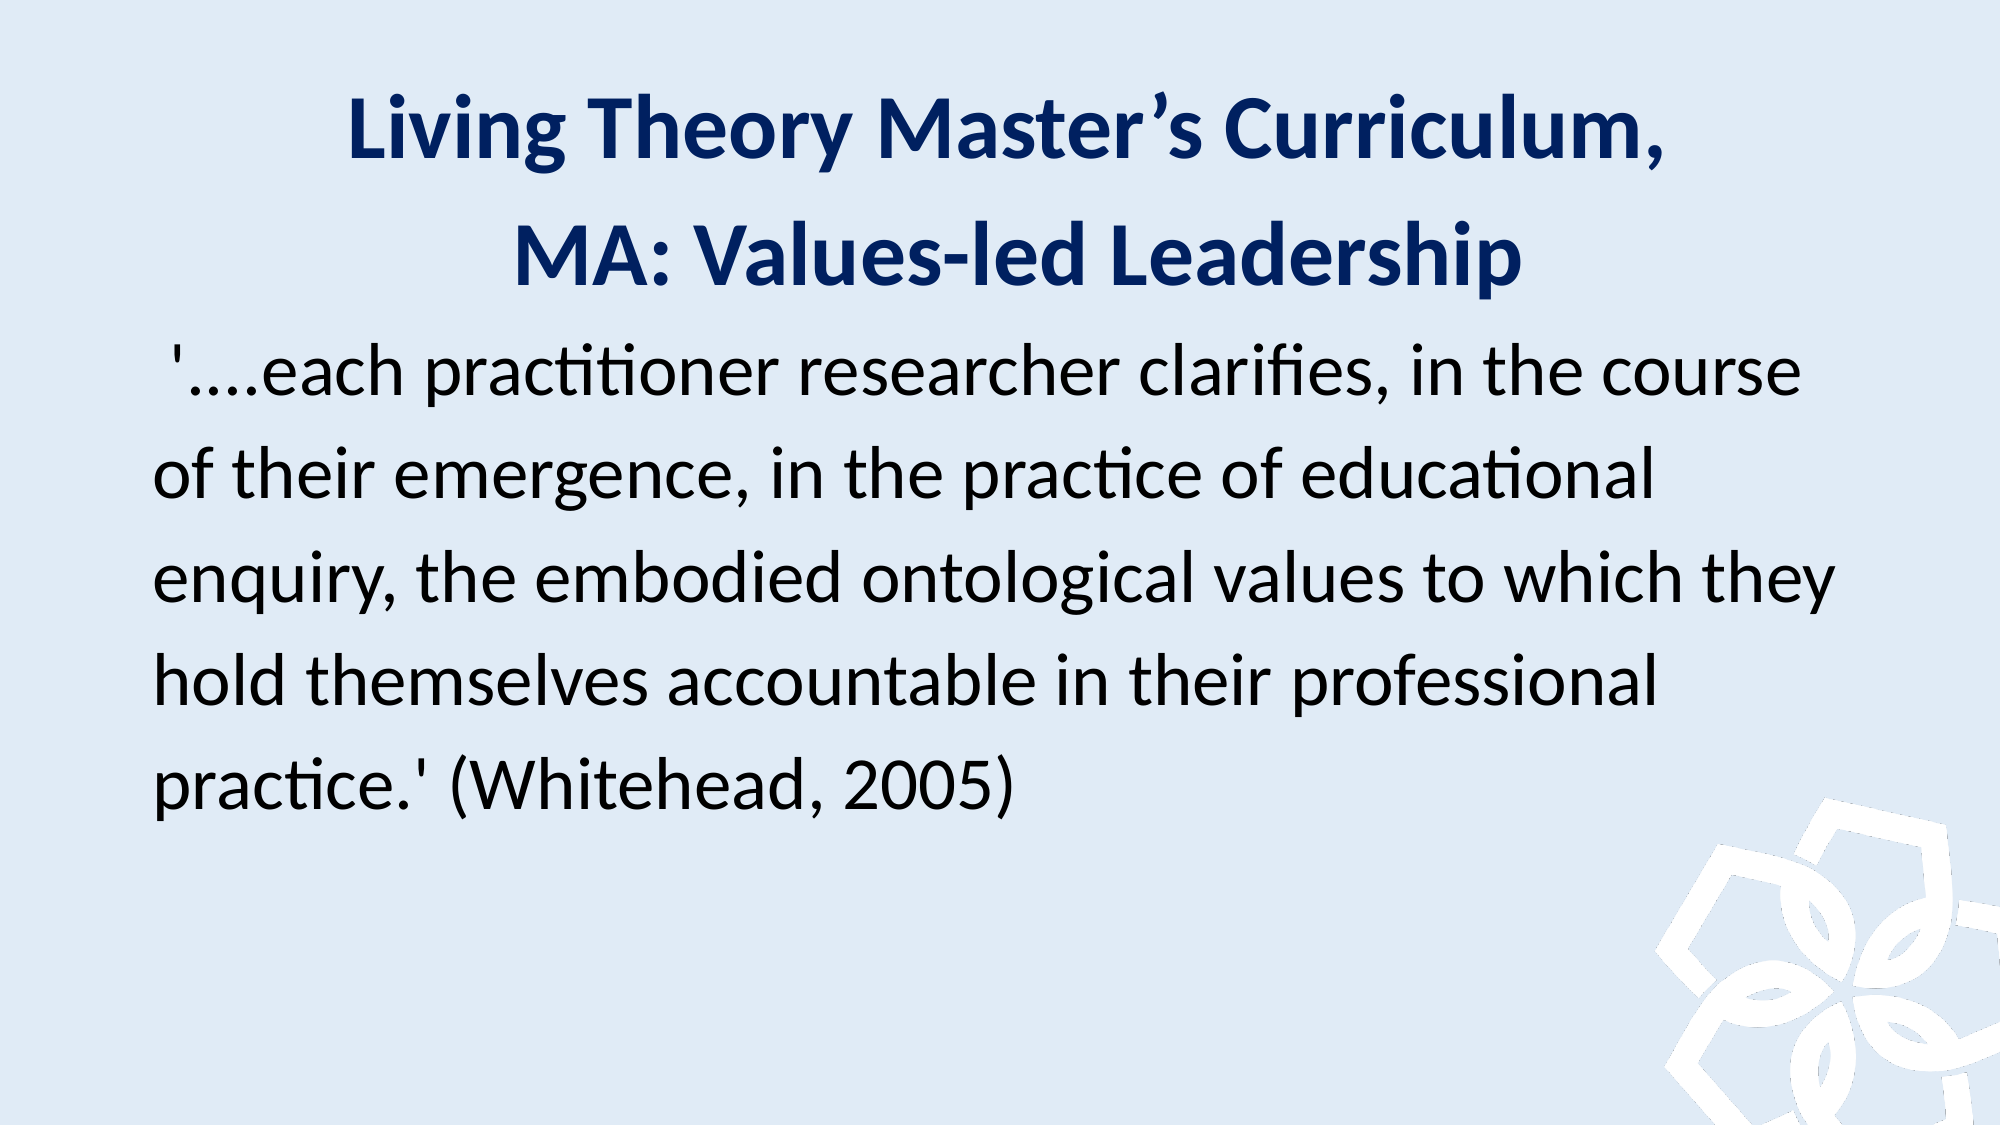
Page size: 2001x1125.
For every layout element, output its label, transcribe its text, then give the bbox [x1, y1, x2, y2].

picture [1654, 797, 2000, 1125]
title Living Theory Master’s Curriculum, MA: Values-led Leadership [137, 59, 1863, 278]
list '....each practitioner researcher clarifies, in the course of their emergence, in the practice of educational enquiry, the embodied ontological values to which they hold themselves accountable in their professional practice.' (Whitehead, 2005) [137, 299, 1863, 1014]
